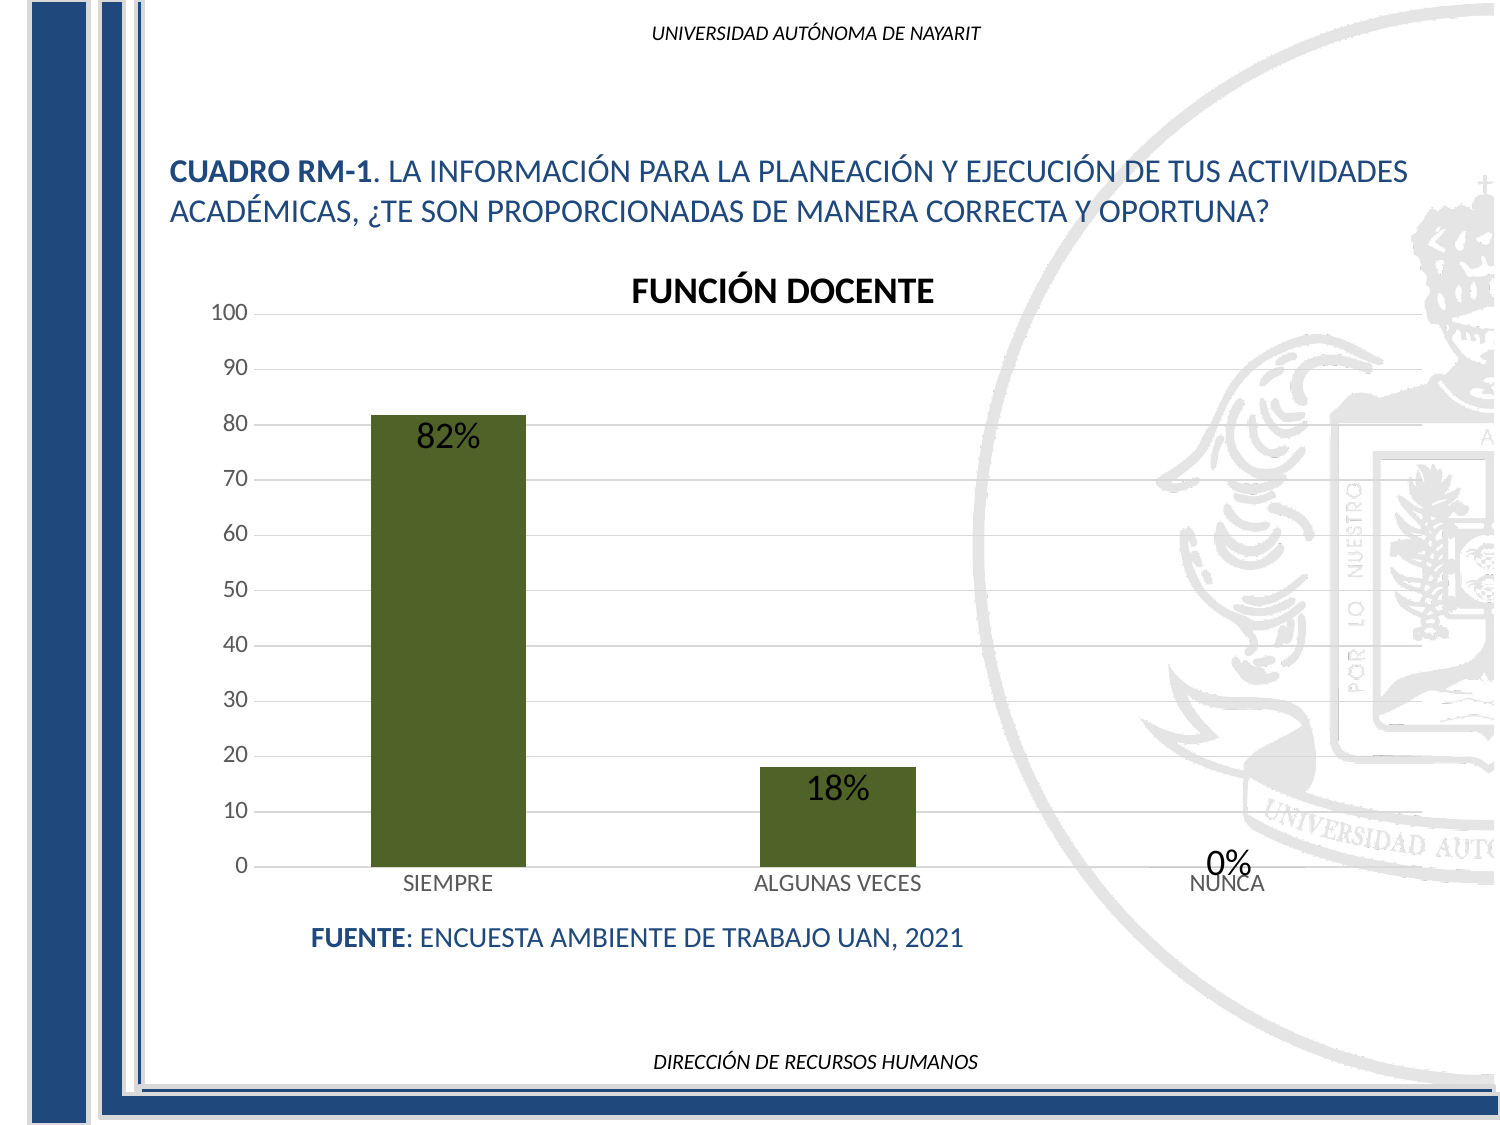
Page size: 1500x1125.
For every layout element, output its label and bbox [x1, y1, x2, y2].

text_box [29, 0, 1500, 1125]
chart [184, 289, 1448, 911]
